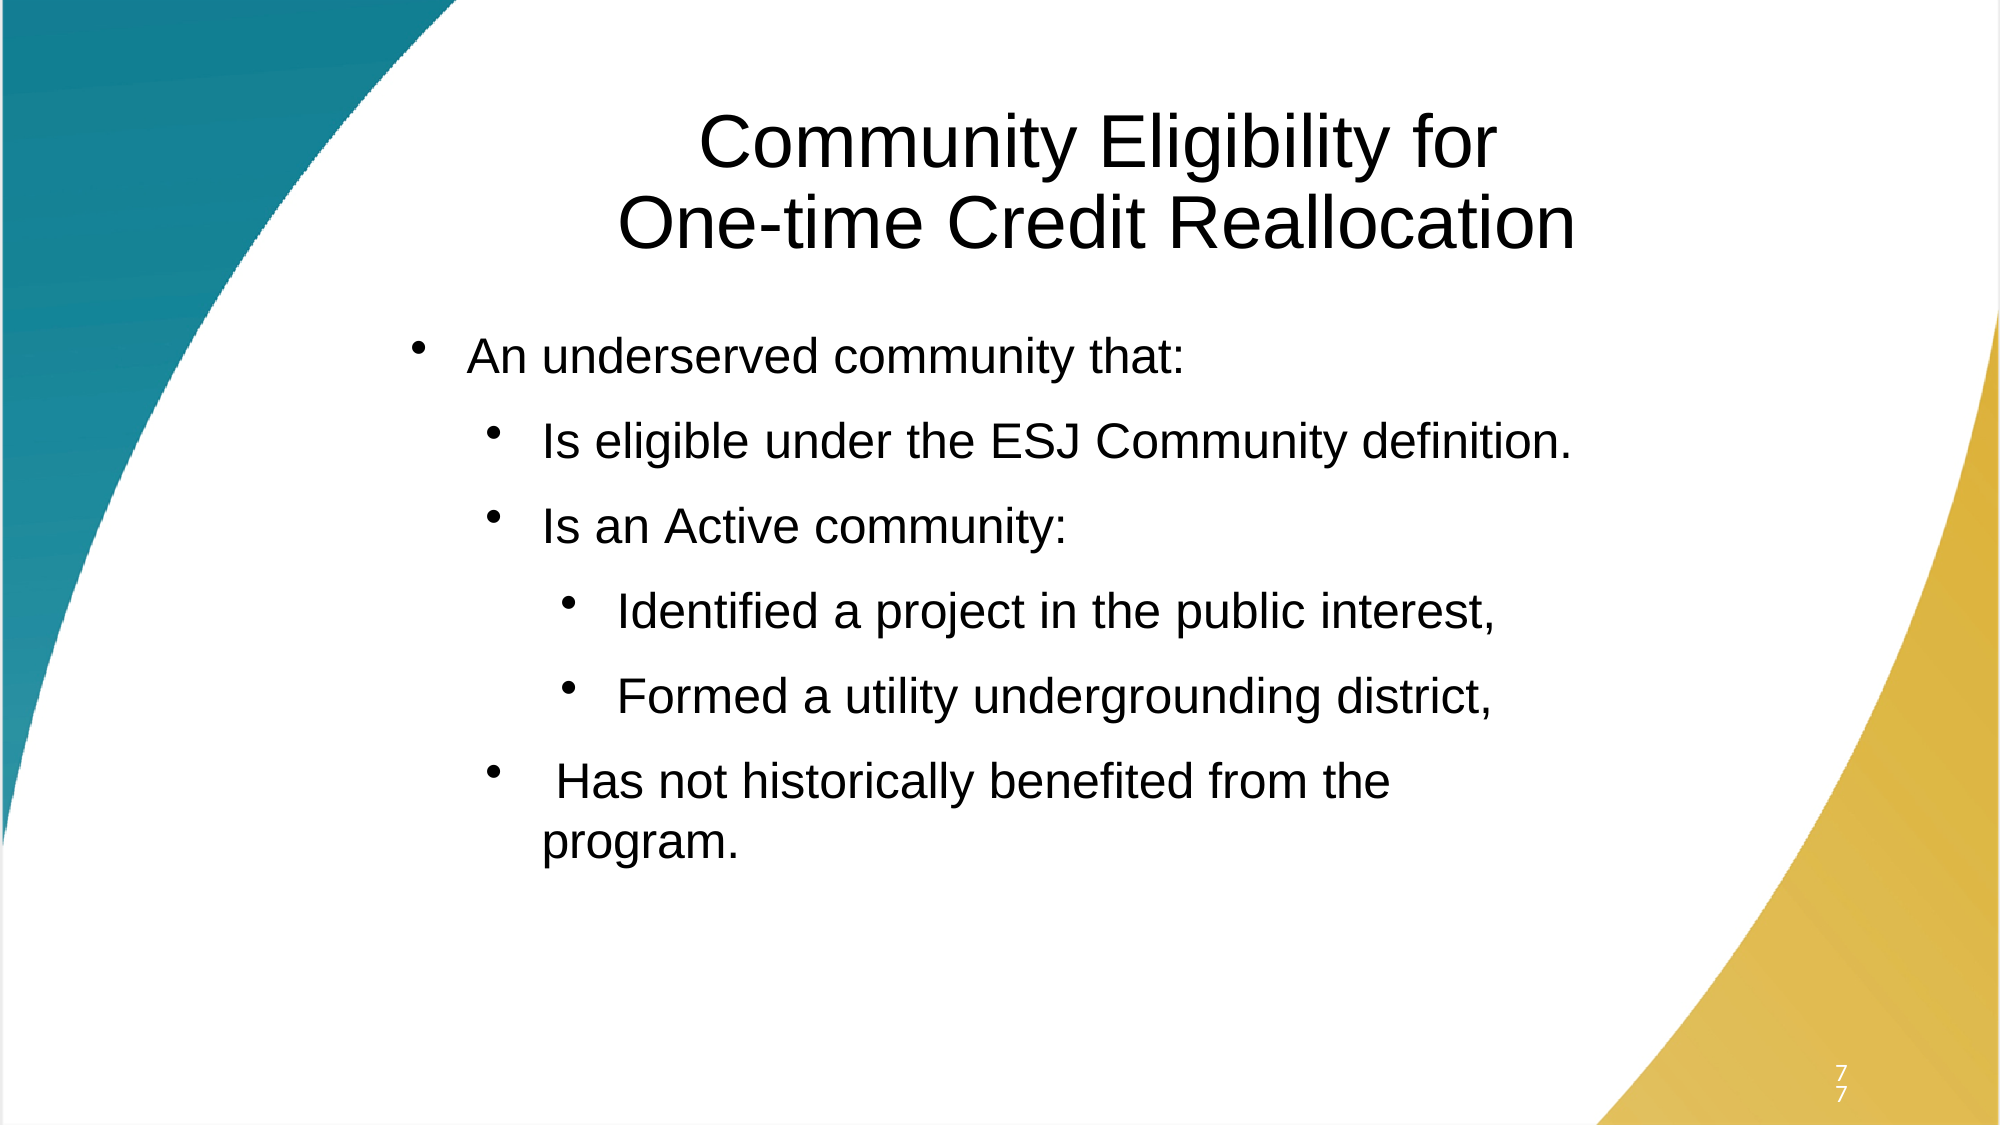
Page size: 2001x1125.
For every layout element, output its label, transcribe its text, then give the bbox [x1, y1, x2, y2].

title Community Eligibility for One-time Credit Reallocation [615, 89, 1583, 290]
slide_number 77 [1828, 1060, 1856, 1125]
list An underserved community that: Is eligible under the ESJ Community definition. Is an Active community: Identified a project in the public interest, Formed a utility undergrounding district, Has not historically benefited from the program. [408, 296, 1578, 961]
picture [0, 0, 2000, 1125]
